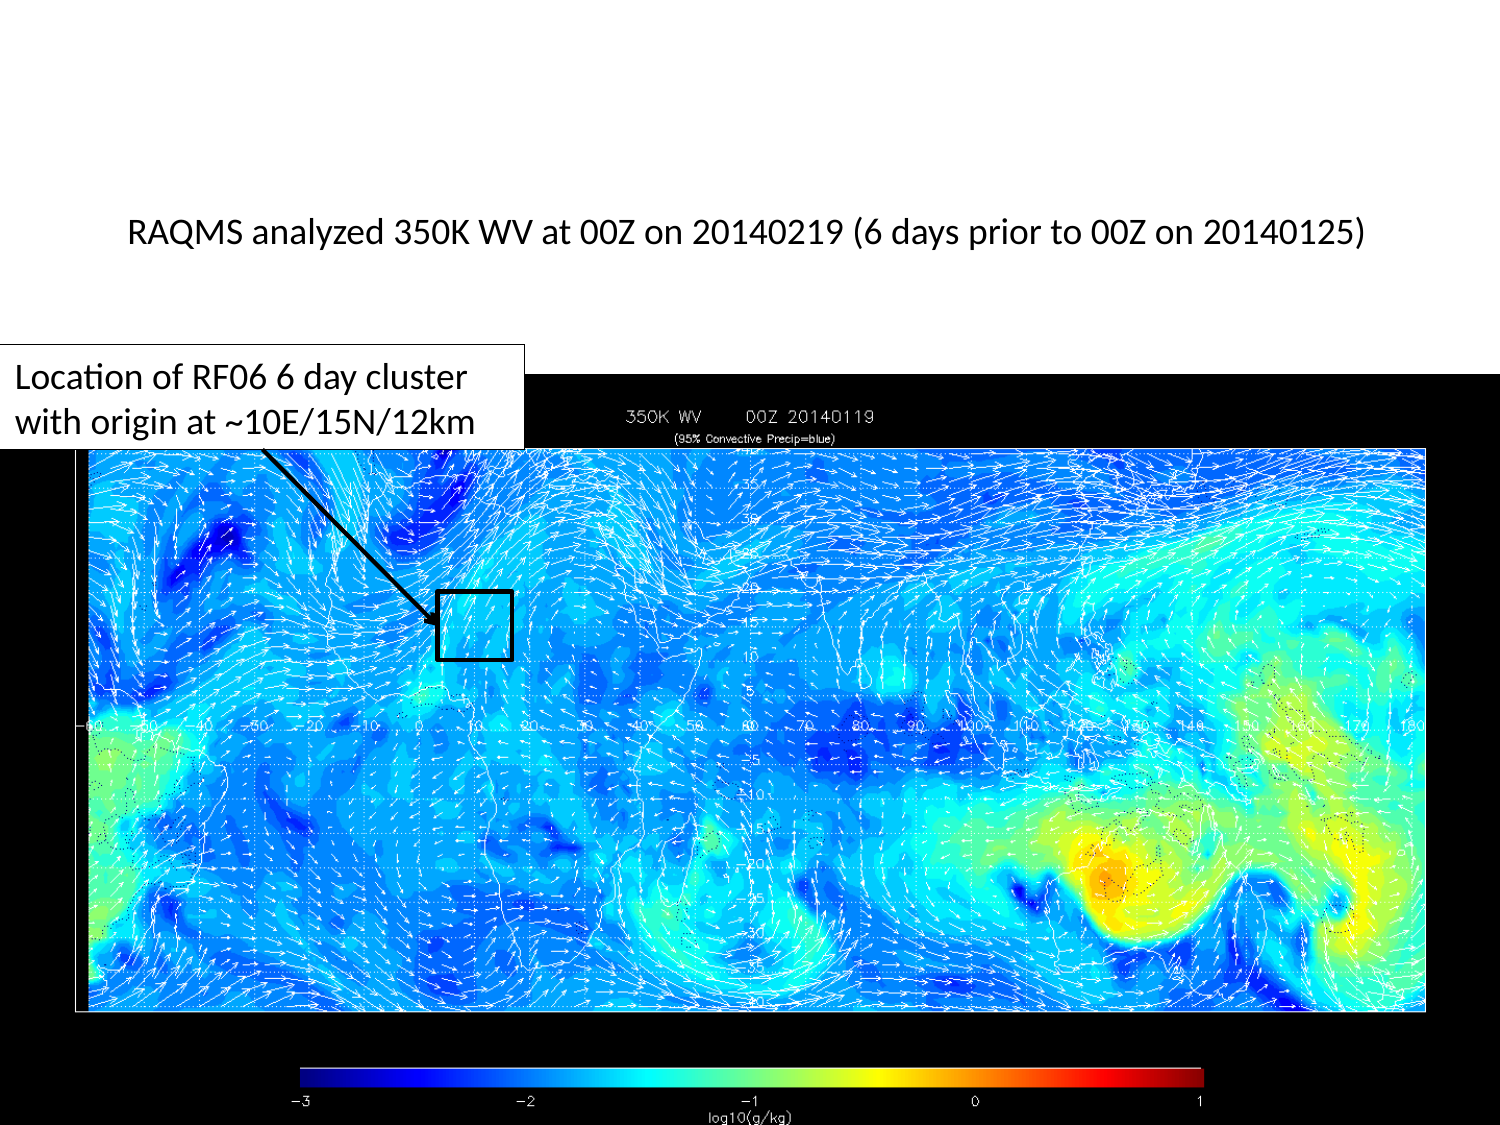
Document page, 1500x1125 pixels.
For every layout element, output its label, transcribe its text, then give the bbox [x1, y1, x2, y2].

text_box RAQMS analyzed 350K WV at 00Z on 20140219 (6 days prior to 00Z on 20140125) [112, 199, 1463, 305]
text_box Location of RF06 6 day cluster with origin at ~10E/15N/12km [0, 344, 525, 373]
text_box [262, 450, 438, 627]
picture [0, 374, 1500, 1125]
